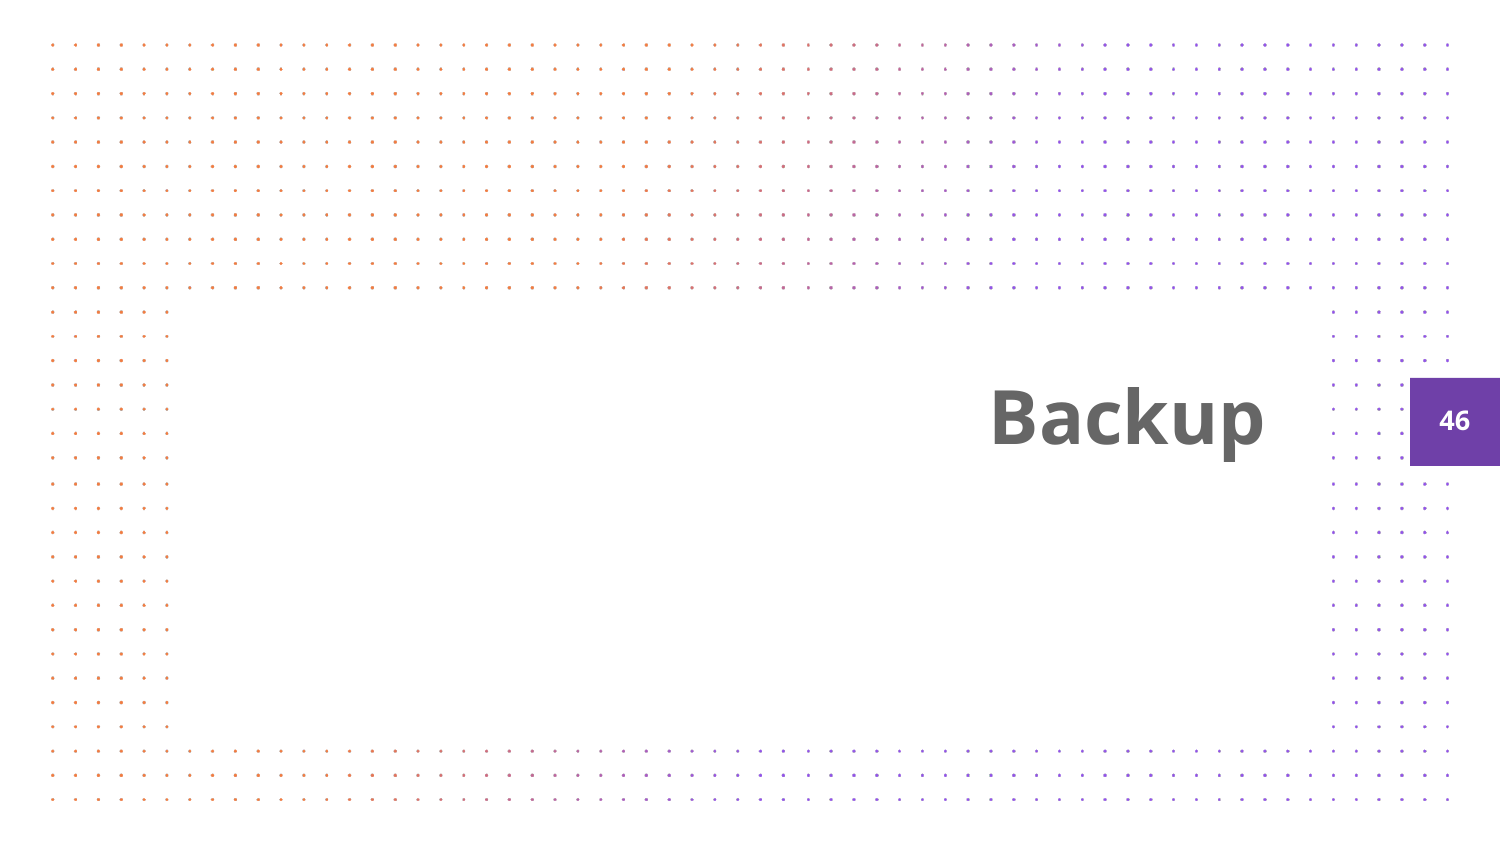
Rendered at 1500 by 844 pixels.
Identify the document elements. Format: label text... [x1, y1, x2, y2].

title Backup [626, 138, 1282, 475]
slide_number 46 [1410, 377, 1500, 466]
picture [51, 43, 1449, 801]
